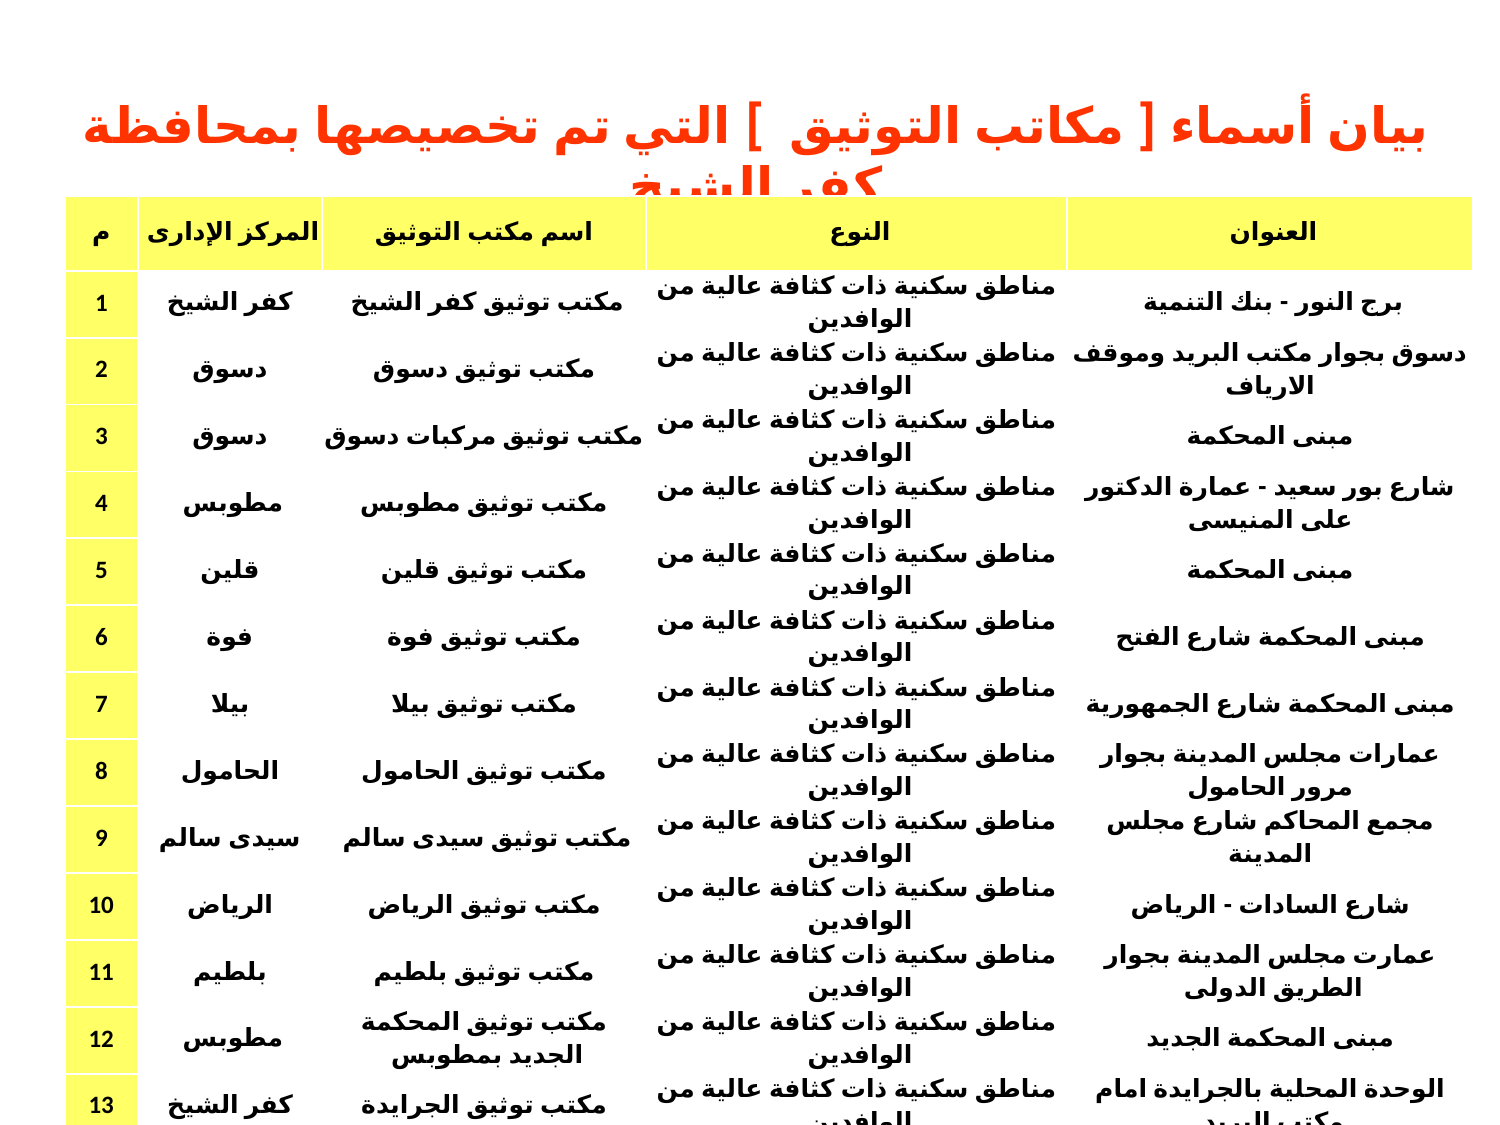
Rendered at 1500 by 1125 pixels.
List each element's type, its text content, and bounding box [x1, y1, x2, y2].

table_cell مناطق سكنية ذات كثافة عالية من الوافدين [647, 405, 1066, 471]
table_cell مكتب توثيق دسوق [323, 339, 645, 404]
table_cell دسوق [139, 339, 321, 404]
table_cell 8 [66, 740, 137, 805]
table_cell 12 [66, 1008, 137, 1073]
table_cell قلين [139, 539, 321, 604]
table_cell الوحدة المحلية بالجرايدة امام مكتب البريد [1068, 1075, 1472, 1125]
table_cell 1 [66, 272, 137, 337]
table_cell 5 [66, 539, 137, 604]
table_cell 7 [66, 673, 137, 738]
table_cell الحامول [139, 740, 321, 805]
table_cell مبنى المحكمة [1068, 405, 1472, 471]
table_header اسم مكتب التوثيق [323, 197, 645, 270]
table_header المركز الإدارى [139, 197, 321, 270]
table_cell مناطق سكنية ذات كثافة عالية من الوافدين [647, 1008, 1066, 1073]
table_cell فوة [139, 606, 321, 671]
table_header النوع [647, 197, 1066, 270]
table_cell كفر الشيخ [139, 1075, 321, 1125]
table_cell دسوق بجوار مكتب البريد وموقف الارياف [1068, 339, 1472, 404]
table_header العنوان [1068, 197, 1472, 270]
table_cell مناطق سكنية ذات كثافة عالية من الوافدين [647, 740, 1066, 805]
table_cell كفر الشيخ [139, 272, 321, 337]
table_cell مناطق سكنية ذات كثافة عالية من الوافدين [647, 673, 1066, 738]
table_cell مناطق سكنية ذات كثافة عالية من الوافدين [647, 874, 1066, 939]
table_cell 9 [66, 807, 137, 872]
table_cell مناطق سكنية ذات كثافة عالية من الوافدين [647, 606, 1066, 671]
table_cell مكتب توثيق مطوبس [323, 472, 645, 537]
table_cell عمارت مجلس المدينة بجوار الطريق الدولى [1068, 941, 1472, 1006]
table_cell عمارات مجلس المدينة بجوار مرور الحامول [1068, 740, 1472, 805]
table_cell بلطيم [139, 941, 321, 1006]
text_box بيان أسماء [ مكاتب التوثيق ] التي تم تخصيصها بمحافظة كفر الشيخ [41, 85, 1471, 167]
table_cell مكتب توثيق قلين [323, 539, 645, 604]
table_cell مبنى المحكمة [1068, 539, 1472, 604]
table_cell مبنى المحكمة شارع الجمهورية [1068, 673, 1472, 738]
table_cell مطوبس [139, 1008, 321, 1073]
table_cell مكتب توثيق الجرايدة [323, 1075, 645, 1125]
table_cell 3 [66, 405, 137, 471]
table_cell مناطق سكنية ذات كثافة عالية من الوافدين [647, 807, 1066, 872]
table_cell شارع بور سعيد - عمارة الدكتور على المنيسى [1068, 472, 1472, 537]
table_cell مجمع المحاكم شارع مجلس المدينة [1068, 807, 1472, 872]
table_cell مناطق سكنية ذات كثافة عالية من الوافدين [647, 539, 1066, 604]
table_cell 4 [66, 472, 137, 537]
table_cell 6 [66, 606, 137, 671]
table_cell مكتب توثيق الرياض [323, 874, 645, 939]
table_cell مناطق سكنية ذات كثافة عالية من الوافدين [647, 272, 1066, 337]
table_cell مكتب توثيق مركبات دسوق [323, 405, 645, 471]
table_cell مكتب توثيق بلطيم [323, 941, 645, 1006]
table_cell مناطق سكنية ذات كثافة عالية من الوافدين [647, 472, 1066, 537]
table_cell شارع السادات - الرياض [1068, 874, 1472, 939]
table_cell الرياض [139, 874, 321, 939]
table_cell مبنى المحكمة الجديد [1068, 1008, 1472, 1073]
table_cell بيلا [139, 673, 321, 738]
table_cell دسوق [139, 405, 321, 471]
table_cell مكتب توثيق المحكمة الجديد بمطوبس [323, 1008, 645, 1073]
table_cell مناطق سكنية ذات كثافة عالية من الوافدين [647, 941, 1066, 1006]
table_cell مبنى المحكمة شارع الفتح [1068, 606, 1472, 671]
table_cell 11 [66, 941, 137, 1006]
table_cell مناطق سكنية ذات كثافة عالية من الوافدين [647, 339, 1066, 404]
table_cell مكتب توثيق بيلا [323, 673, 645, 738]
table_cell برج النور - بنك التنمية [1068, 272, 1472, 337]
table_cell 2 [66, 339, 137, 404]
table_cell 13 [66, 1075, 137, 1125]
table_cell مكتب توثيق الحامول [323, 740, 645, 805]
table_cell مكتب توثيق سيدى سالم [323, 807, 645, 872]
table_cell مكتب توثيق كفر الشيخ [323, 272, 645, 337]
table_cell سيدى سالم [139, 807, 321, 872]
table_cell 10 [66, 874, 137, 939]
table_cell مطوبس [139, 472, 321, 537]
table_cell مناطق سكنية ذات كثافة عالية من الوافدين [647, 1075, 1066, 1125]
table_cell مكتب توثيق فوة [323, 606, 645, 671]
table_header م [66, 197, 137, 270]
